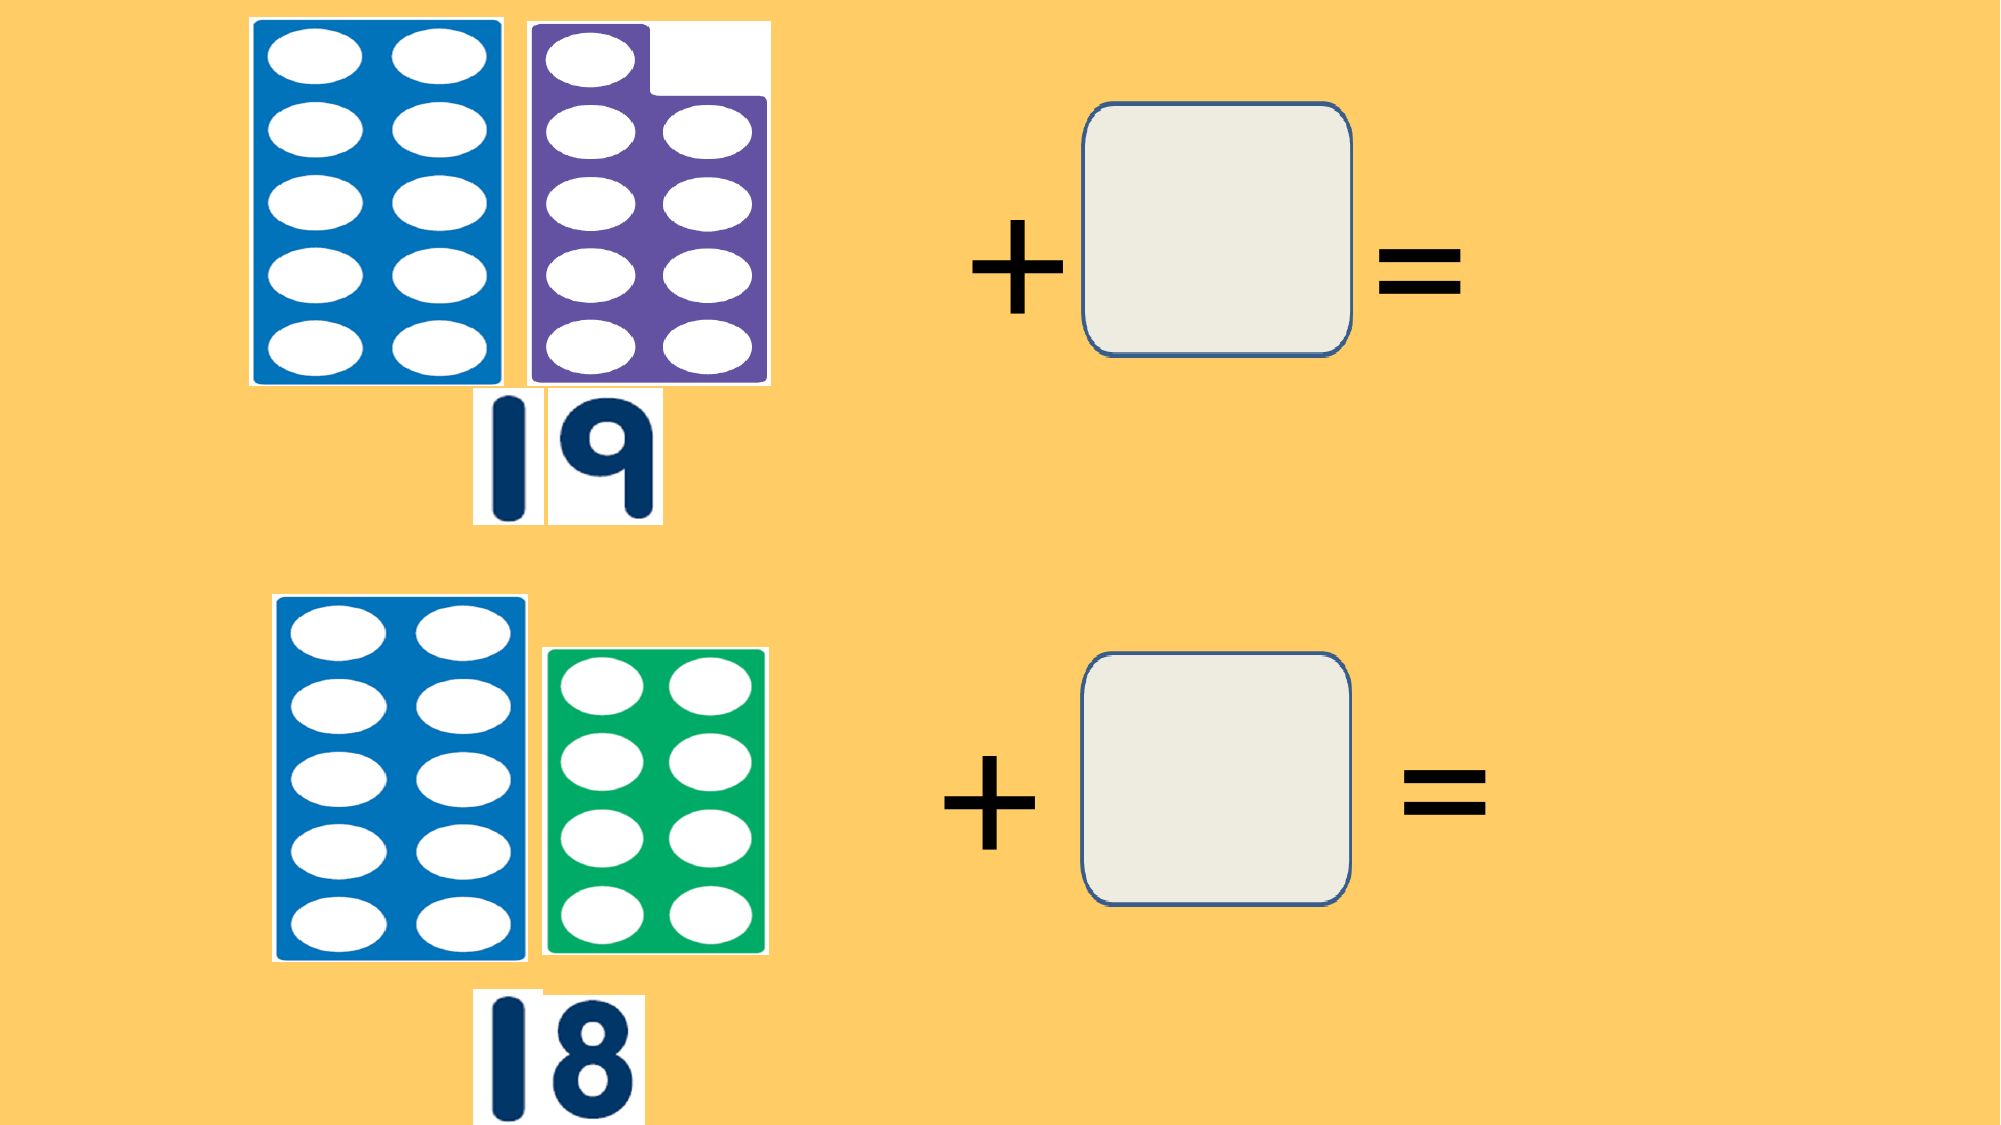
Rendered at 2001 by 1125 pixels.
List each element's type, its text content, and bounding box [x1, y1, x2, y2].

text_box = [1355, 127, 1485, 383]
text_box + [953, 123, 1083, 378]
picture [1080, 651, 1352, 907]
picture [1081, 101, 1353, 358]
picture [542, 647, 769, 955]
picture [272, 594, 528, 962]
text_box = [1380, 649, 1510, 905]
picture [473, 989, 645, 1125]
picture [473, 388, 663, 525]
picture [249, 17, 504, 386]
picture [527, 21, 771, 386]
text_box + [926, 659, 1056, 914]
